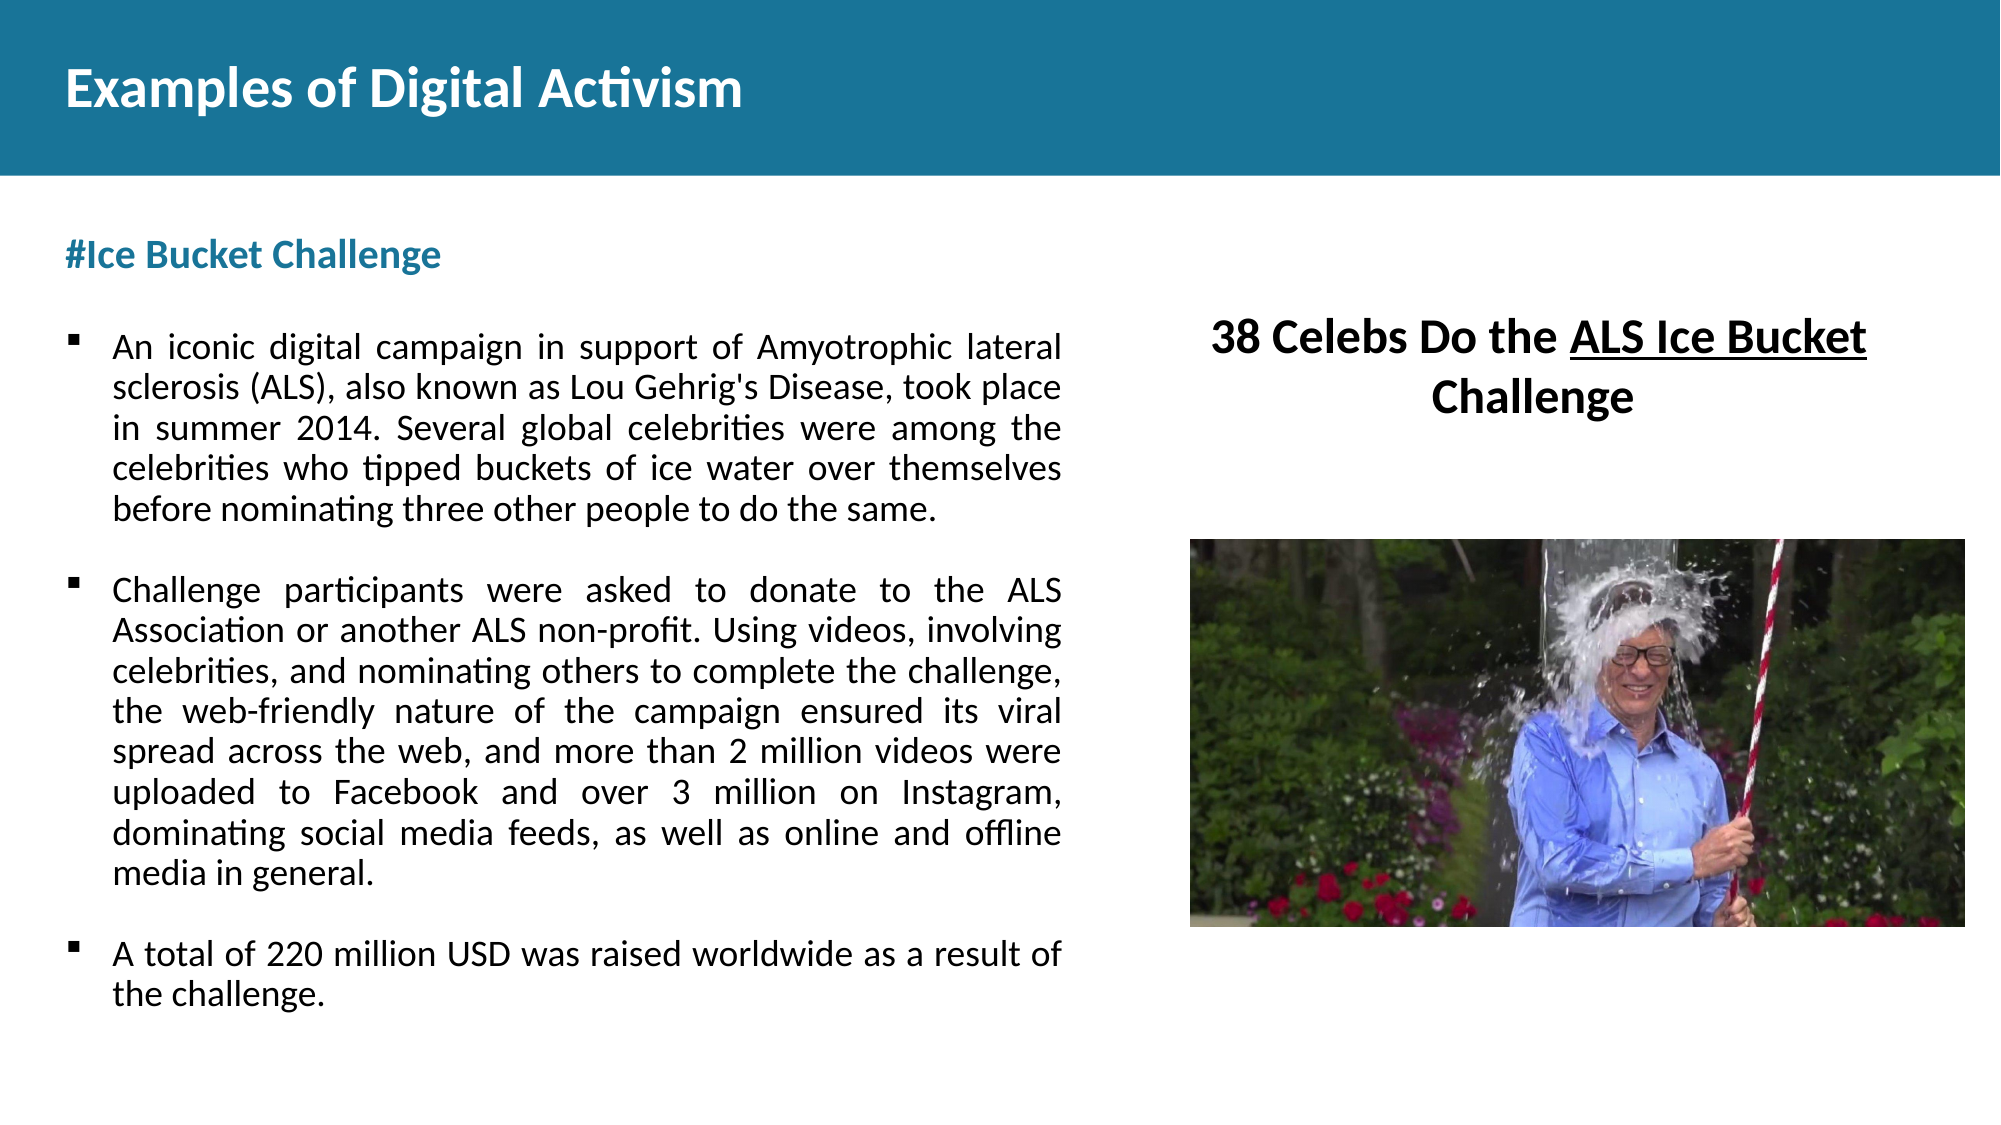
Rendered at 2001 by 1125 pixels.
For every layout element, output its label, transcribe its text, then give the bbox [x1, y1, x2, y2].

title Examples of Digital Activism [65, 28, 1935, 140]
list An iconic digital campaign in support of Amyotrophic lateral sclerosis (ALS), also known as Lou Gehrig's Disease, took place in summer 2014. Several global celebrities were among the celebrities who tipped buckets of ice water over themselves before nominating three other people to do the same. Challenge participants were asked to donate to the ALS Association or another ALS non-profit. Using videos, involving celebrities, and nominating others to complete the challenge, the web-friendly nature of the campaign ensured its viral spread across the web, and more than 2 million videos were uploaded to Facebook and over 3 million on Instagram, dominating social media feeds, as well as online and offline media in general. A total of 220 million USD was raised worldwide as a result of the challenge. [65, 327, 1064, 1083]
picture [1189, 538, 1966, 927]
text_box 38 Celebs Do the ALS Ice BucketChallenge [1143, 295, 1935, 491]
list #Ice Bucket Challenge [65, 213, 1935, 296]
